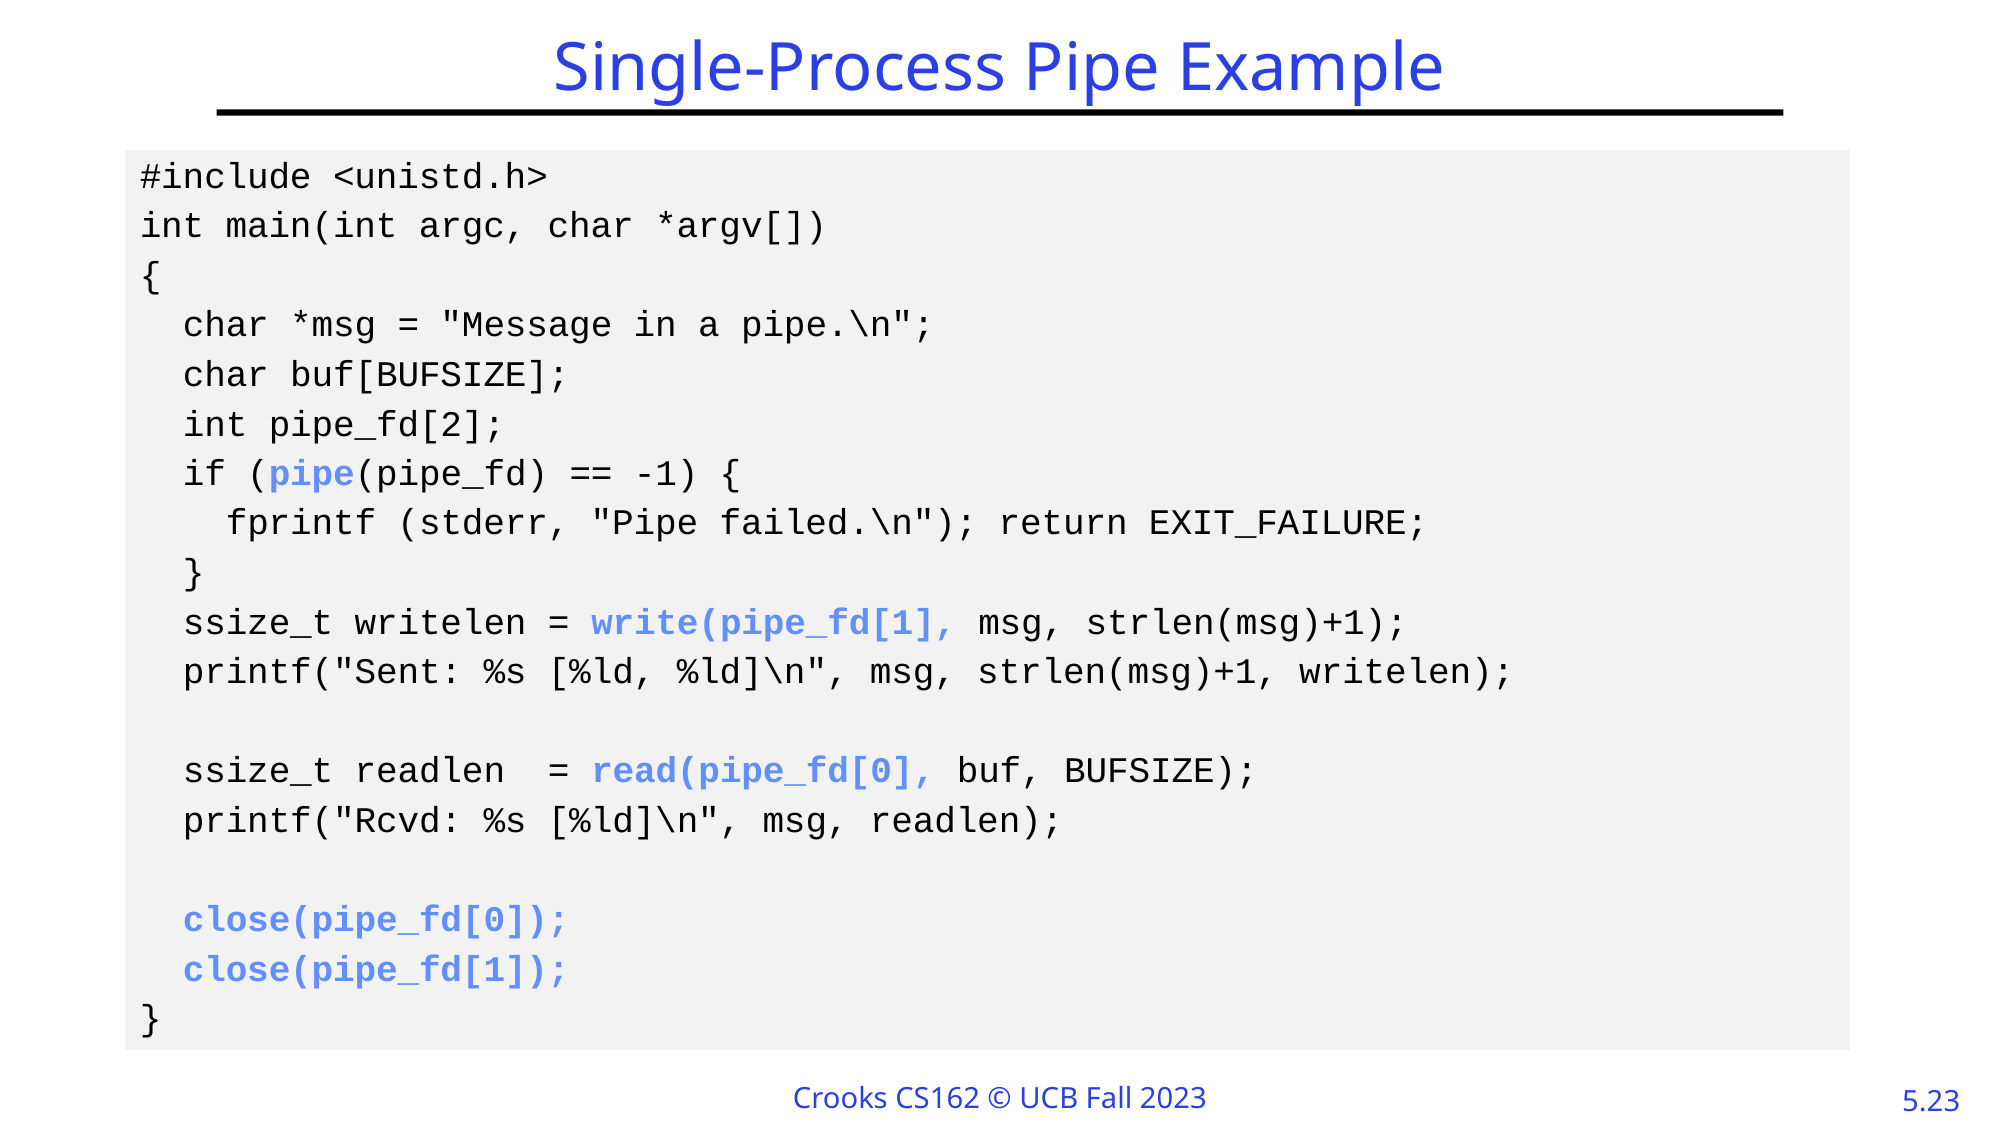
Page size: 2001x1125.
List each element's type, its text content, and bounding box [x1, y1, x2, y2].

list #include <unistd.h> int main(int argc, char *argv[]) { char *msg = "Message in a pipe.\n"; char buf[BUFSIZE]; int pipe_fd[2]; if (pipe(pipe_fd) == -1) { fprintf (stderr, "Pipe failed.\n"); return EXIT_FAILURE; } ssize_t writelen = write(pipe_fd[1], msg, strlen(msg)+1); printf("Sent: %s [%ld, %ld]\n", msg, strlen(msg)+1, writelen); ssize_t readlen = read(pipe_fd[0], buf, BUFSIZE); printf("Rcvd: %s [%ld]\n", msg, readlen); close(pipe_fd[0]); close(pipe_fd[1]); } [125, 149, 1850, 1050]
title Single-Process Pipe Example [216, 24, 1784, 113]
